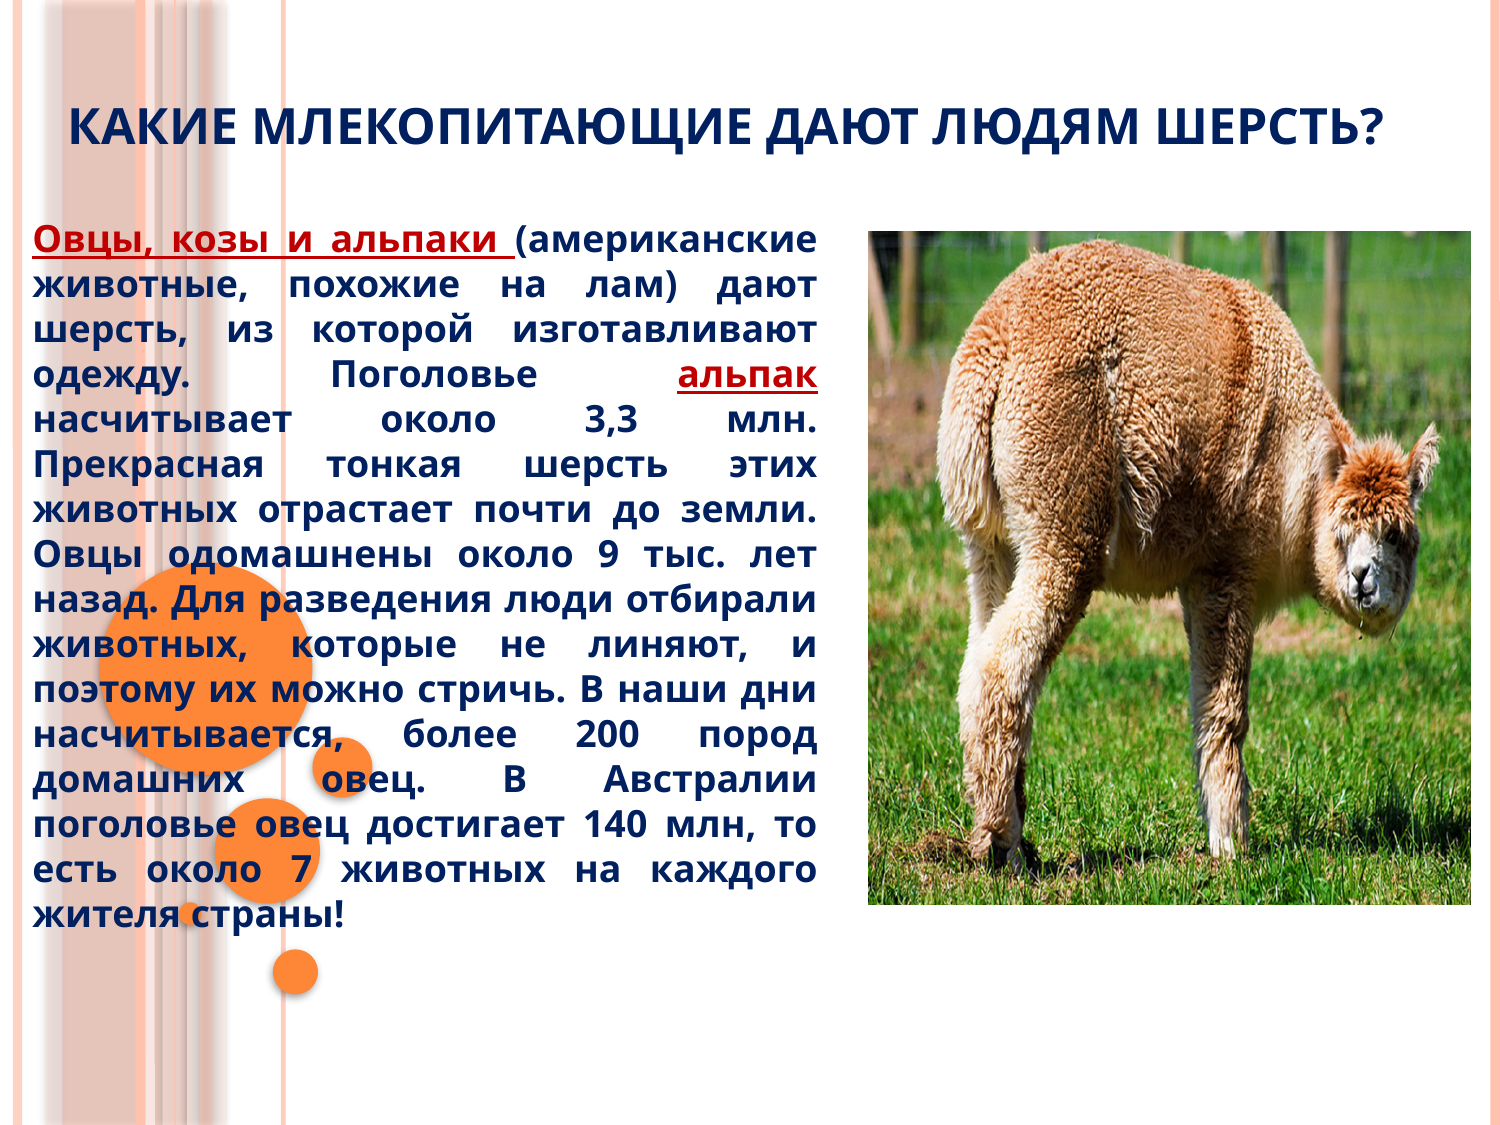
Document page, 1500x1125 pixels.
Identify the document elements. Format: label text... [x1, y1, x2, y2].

subtitle Овцы, козы и альпаки (американские животные, похожие на лам) дают шерсть, из которой изготавливают одежду. Поголовье альпак насчитывает около 3,3 млн. Прекрасная тонкая шерсть этих животных отрастает почти до земли. Овцы одомашнены около 9 тыс. лет назад. Для разведения люди отбирали животных, которые не линяют, и поэтому их можно стричь. В наши дни насчитывается, более 200 пород домашних овец. В Австралии поголовье овец достигает 140 млн, то есть около 7 животных на каждого жителя страны! [17, 208, 833, 1066]
title Какие млекопитающие дают людям шерсть? [53, 19, 1483, 163]
picture [867, 231, 1472, 906]
